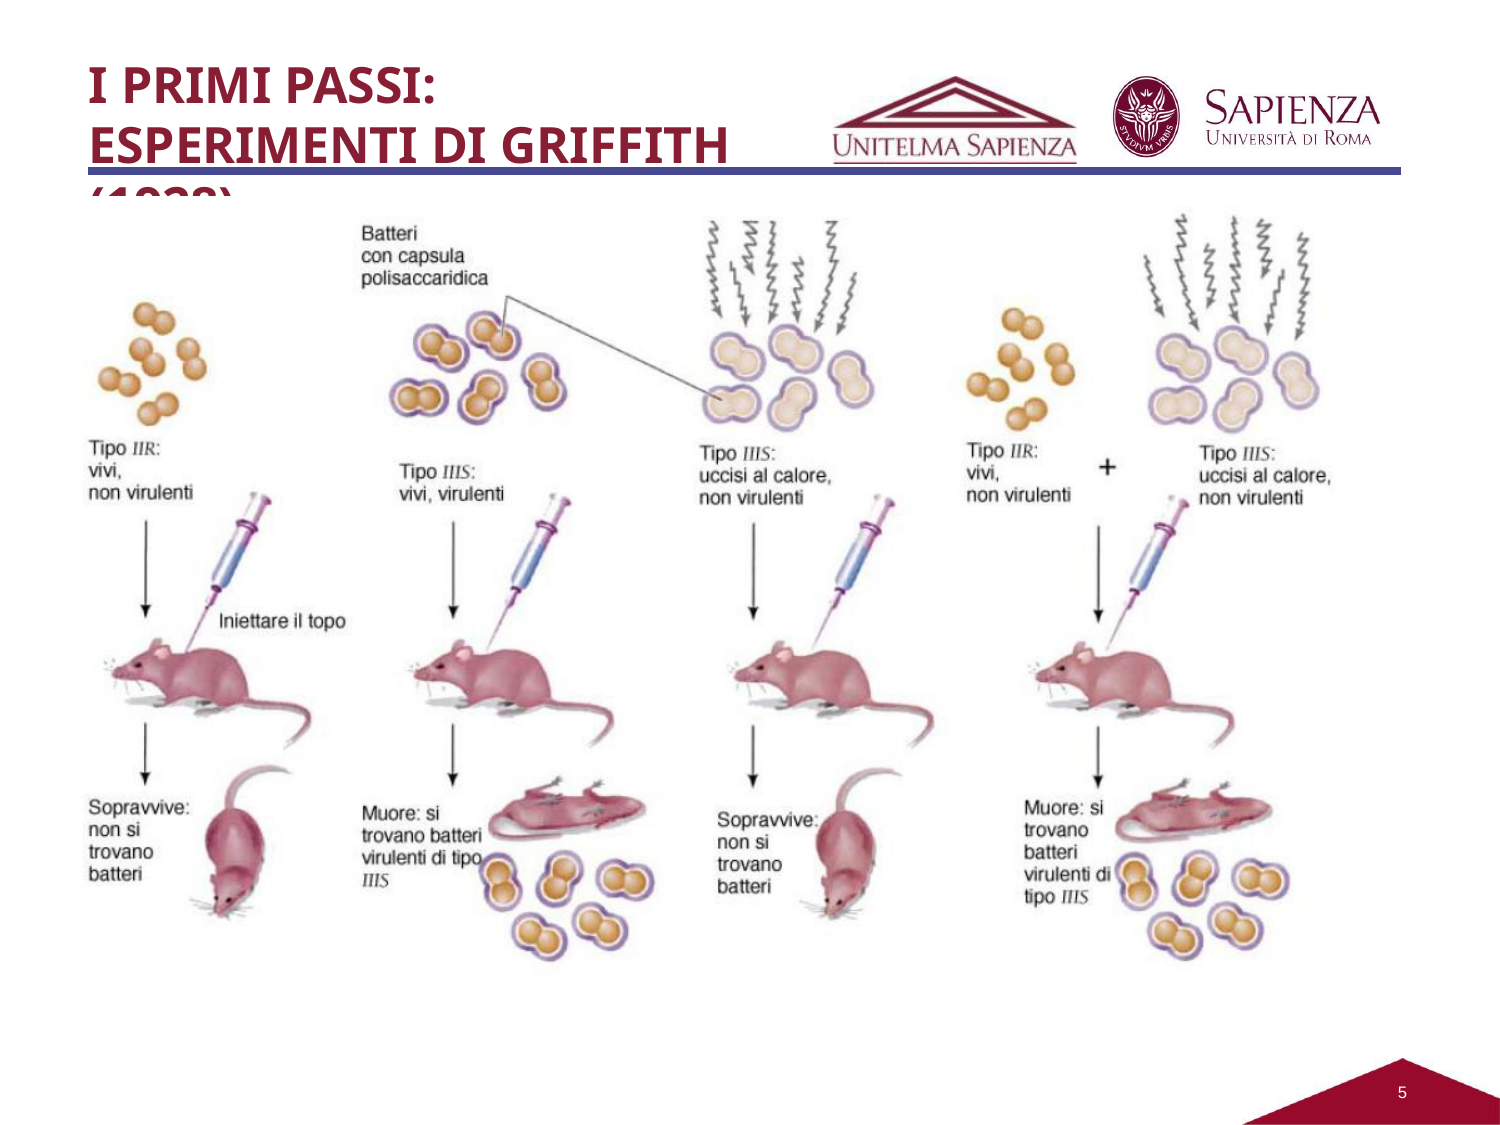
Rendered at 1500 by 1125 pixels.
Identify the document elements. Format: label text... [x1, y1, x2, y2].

picture [832, 76, 1077, 164]
picture [1104, 66, 1414, 164]
text_box [53, 196, 1391, 1031]
picture [1241, 1058, 1500, 1125]
slide_number 10 [1393, 1081, 1421, 1125]
text_box I PRIMI PASSI: ESPERIMENTI DI GRIFFITH (1928) [86, 53, 814, 196]
